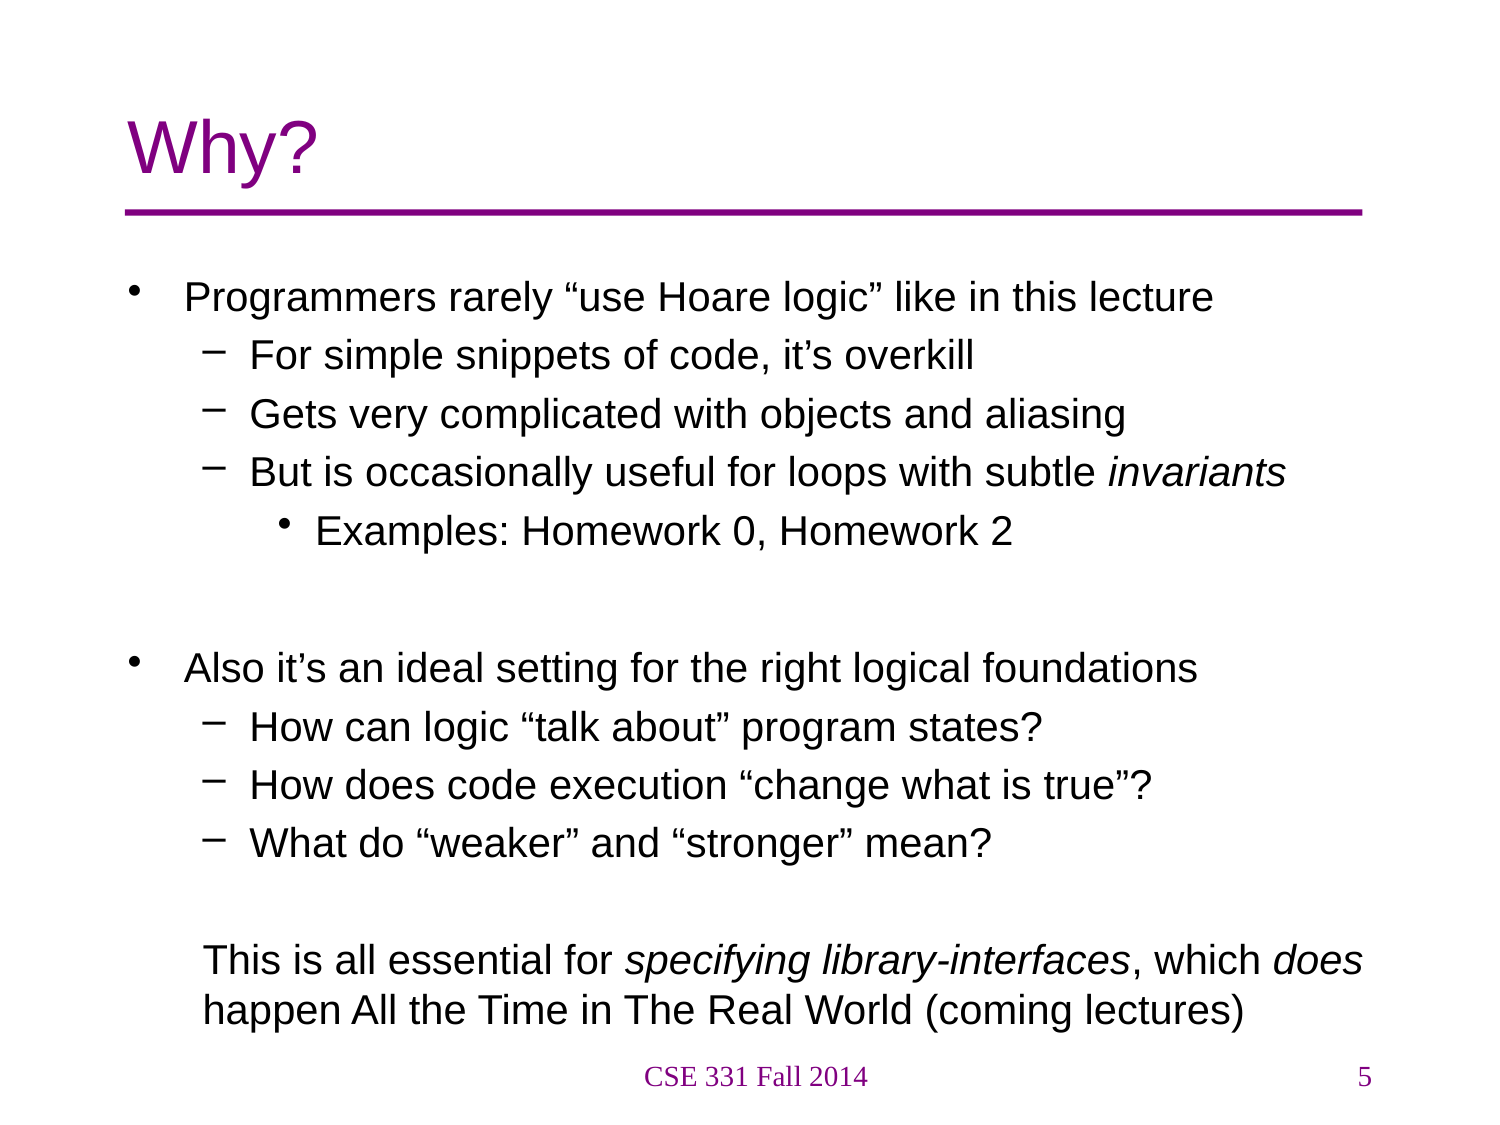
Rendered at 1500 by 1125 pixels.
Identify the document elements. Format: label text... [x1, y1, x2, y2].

title Why? [112, 50, 1388, 238]
footer CSE 331 Fall 2014 [474, 1049, 1038, 1125]
list Programmers rarely “use Hoare logic” like in this lecture For simple snippets of code, it’s overkill Gets very complicated with objects and aliasing But is occasionally useful for loops with subtle invariants Examples: Homework 0, Homework 2 Also it’s an ideal setting for the right logical foundations How can logic “talk about” program states? How does code execution “change what is true”? What do “weaker” and “stronger” mean? This is all essential for specifying library-interfaces, which does happen All the Time in The Real World (coming lectures) [112, 262, 1388, 1038]
slide_number 5 [1074, 1049, 1388, 1125]
